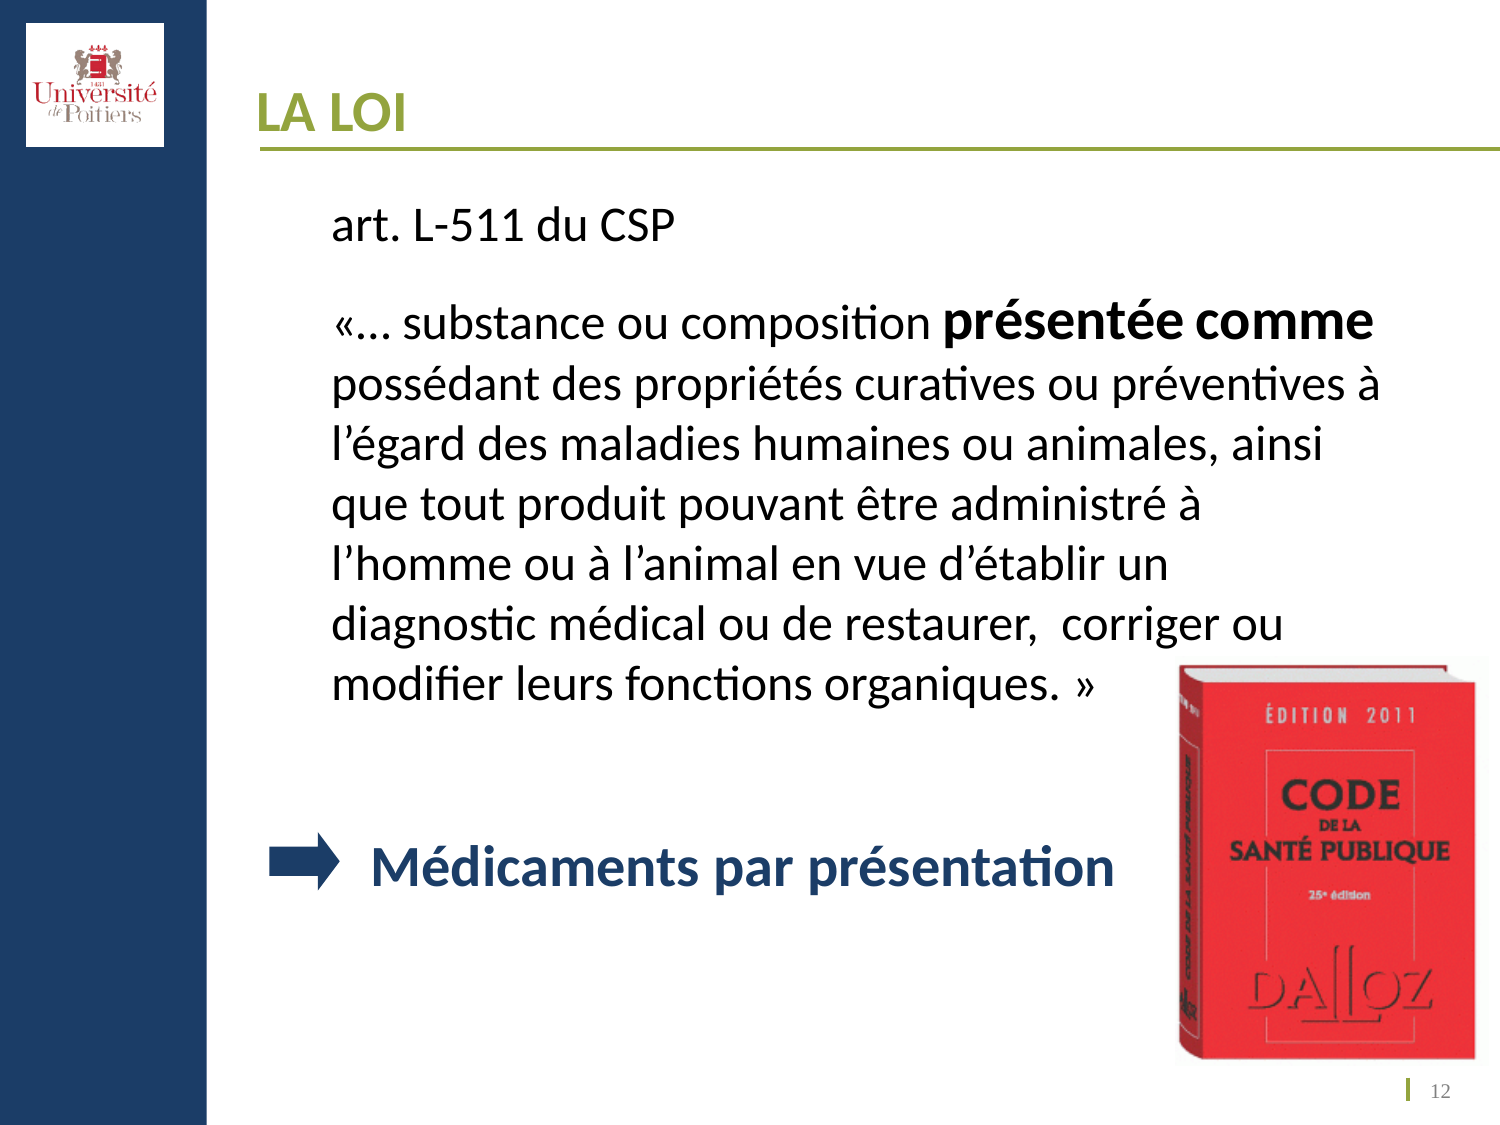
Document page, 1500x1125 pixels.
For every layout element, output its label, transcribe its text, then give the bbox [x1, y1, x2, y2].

text_box art. L-511 du CSP «… substance ou composition présentée comme possédant des propriétés curatives ou préventives à l’égard des maladies humaines ou animales, ainsi que tout produit pouvant être administré à l’homme ou à l’animal en vue d’établir un diagnostic médical ou de restaurer, corriger ou modifier leurs fonctions organiques. » [316, 184, 1400, 719]
text_box La Loi [241, 42, 1470, 173]
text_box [269, 820, 1170, 977]
slide_number 12 [1153, 1070, 1467, 1125]
picture [1175, 655, 1489, 1066]
text_box [0, 0, 209, 1125]
picture [26, 23, 165, 148]
